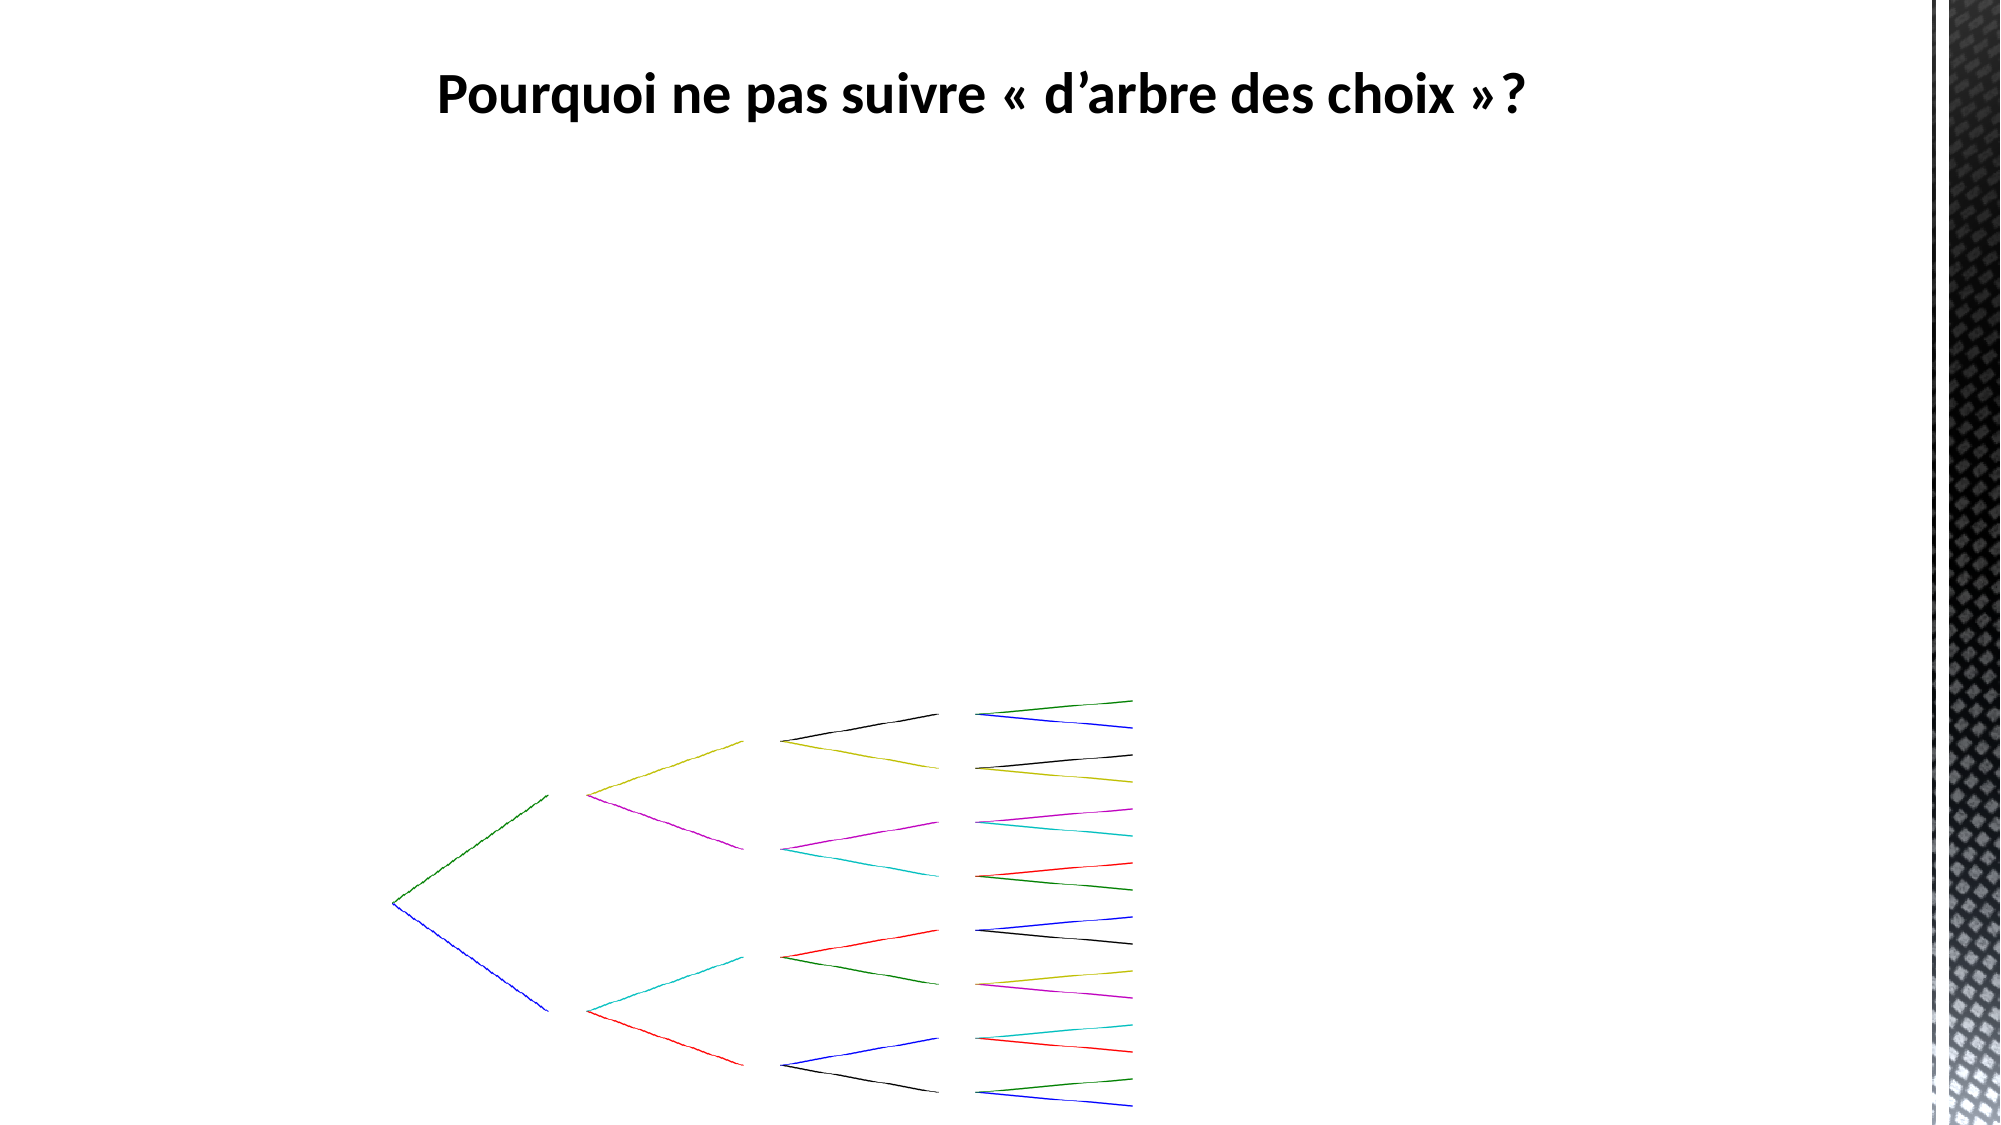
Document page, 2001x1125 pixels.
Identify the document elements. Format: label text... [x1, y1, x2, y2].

text_box Pourquoi ne pas suivre « d’arbre des choix »? [149, 47, 1816, 253]
picture [1929, 0, 2000, 1125]
picture [267, 633, 1272, 1125]
